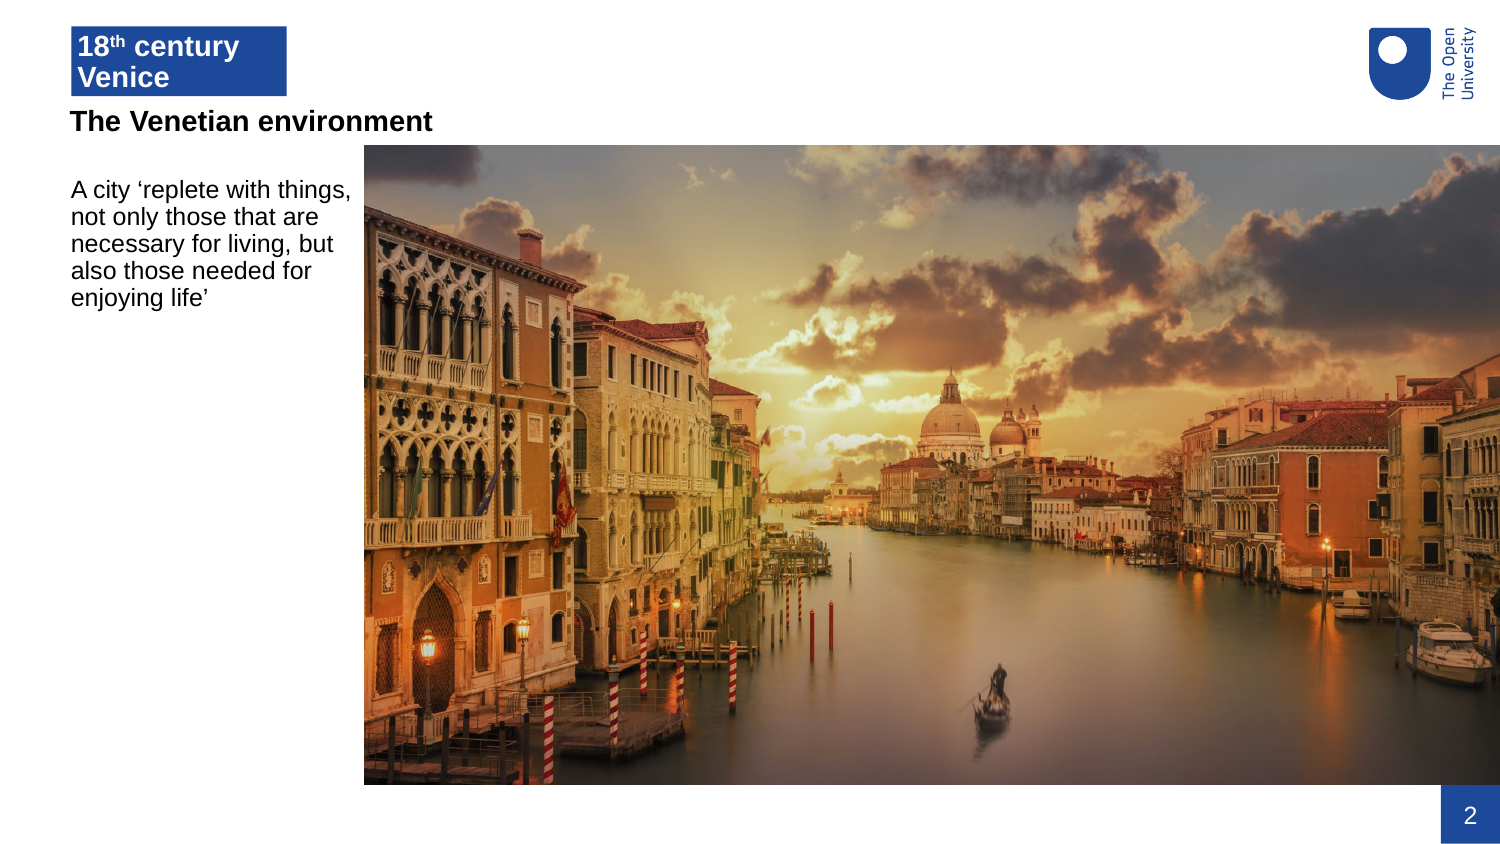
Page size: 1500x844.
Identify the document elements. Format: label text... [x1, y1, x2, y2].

list The Venetian environment [63, 100, 1367, 142]
picture [364, 145, 1500, 785]
slide_number 2 [1440, 785, 1500, 844]
title 18th century Venice [71, 26, 287, 97]
list A city ‘replete with things, not only those that are necessary for living, but also those needed for enjoying life’ [70, 177, 364, 785]
picture [1369, 27, 1476, 100]
